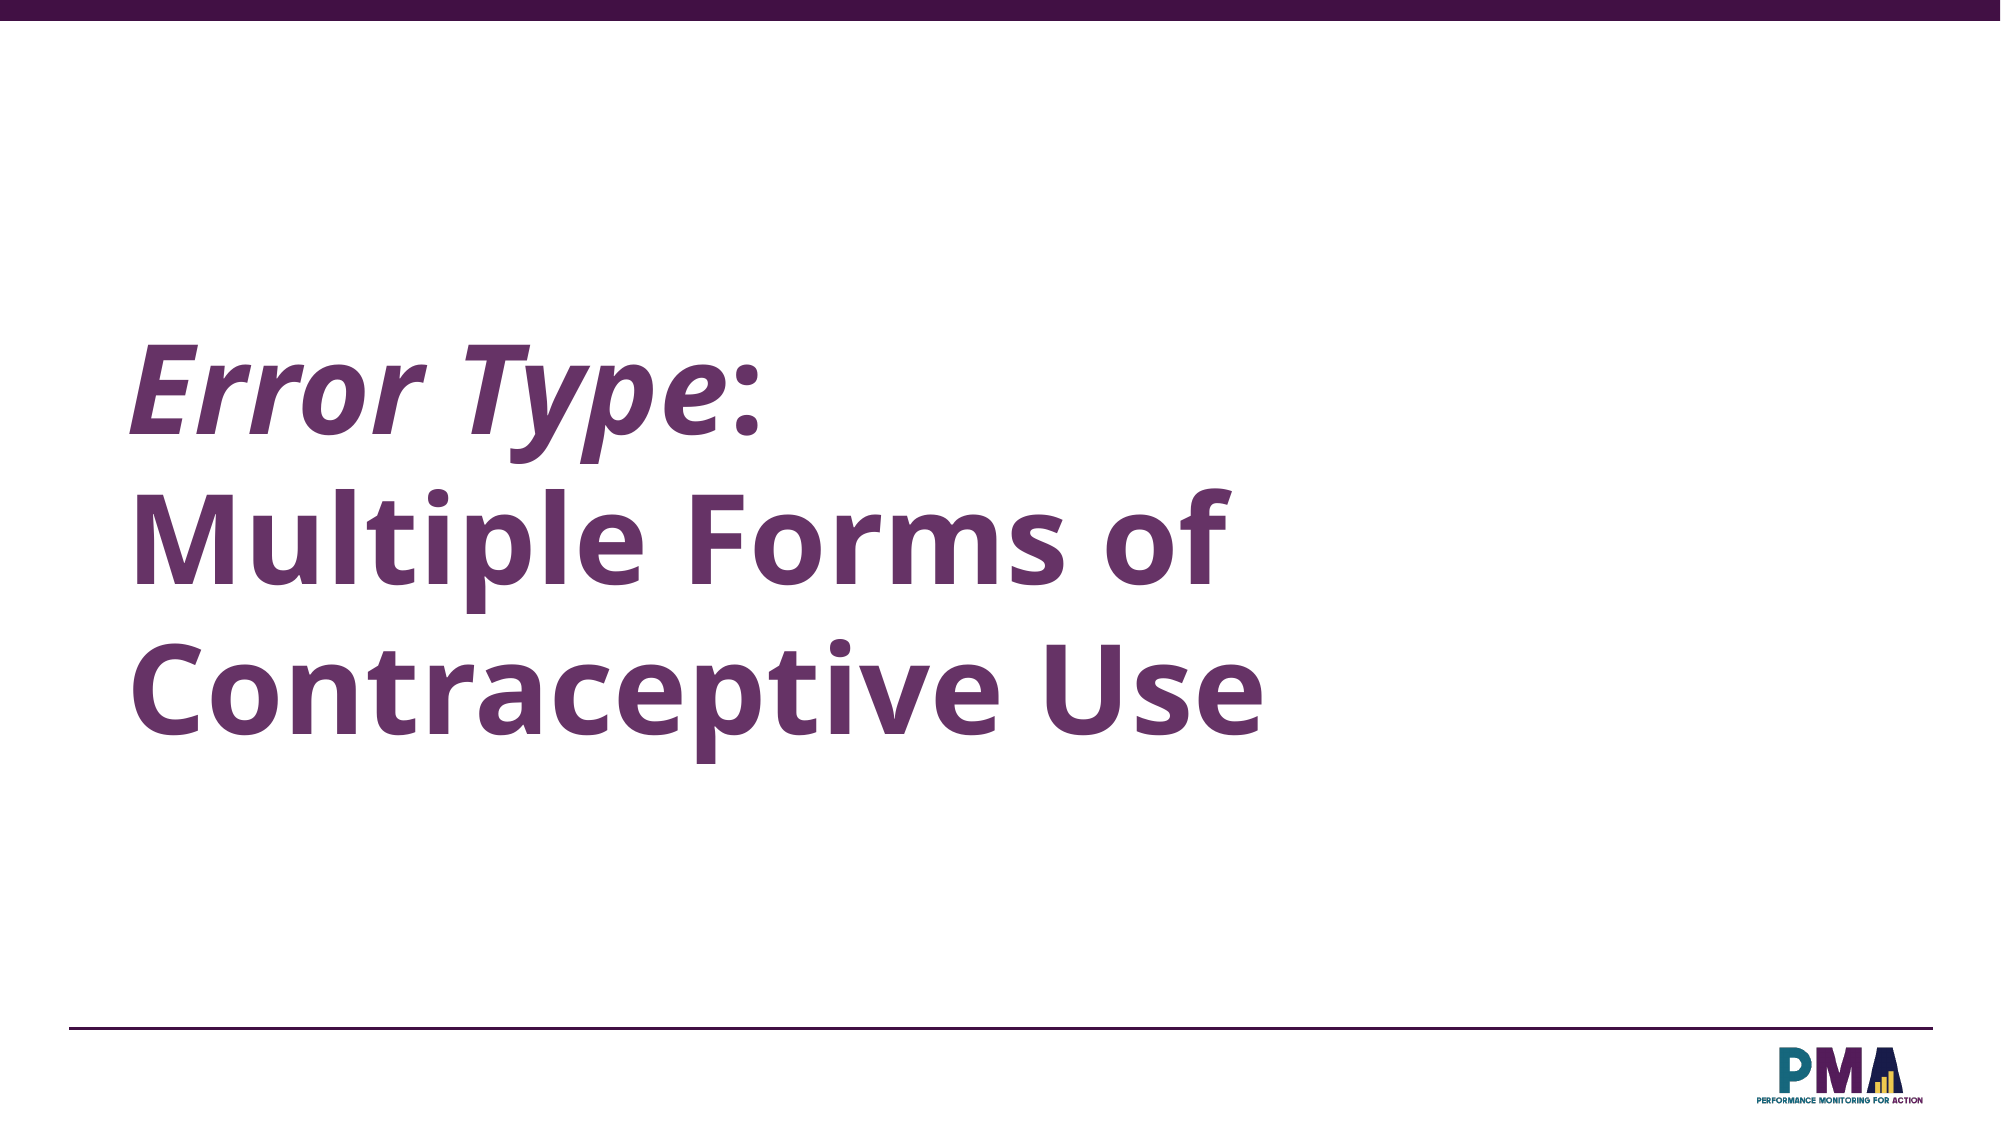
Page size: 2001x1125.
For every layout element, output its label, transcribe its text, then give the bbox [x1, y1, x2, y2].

title Error Type: Multiple Forms of Contraceptive Use [111, 302, 1889, 823]
picture [1748, 1001, 1933, 1125]
